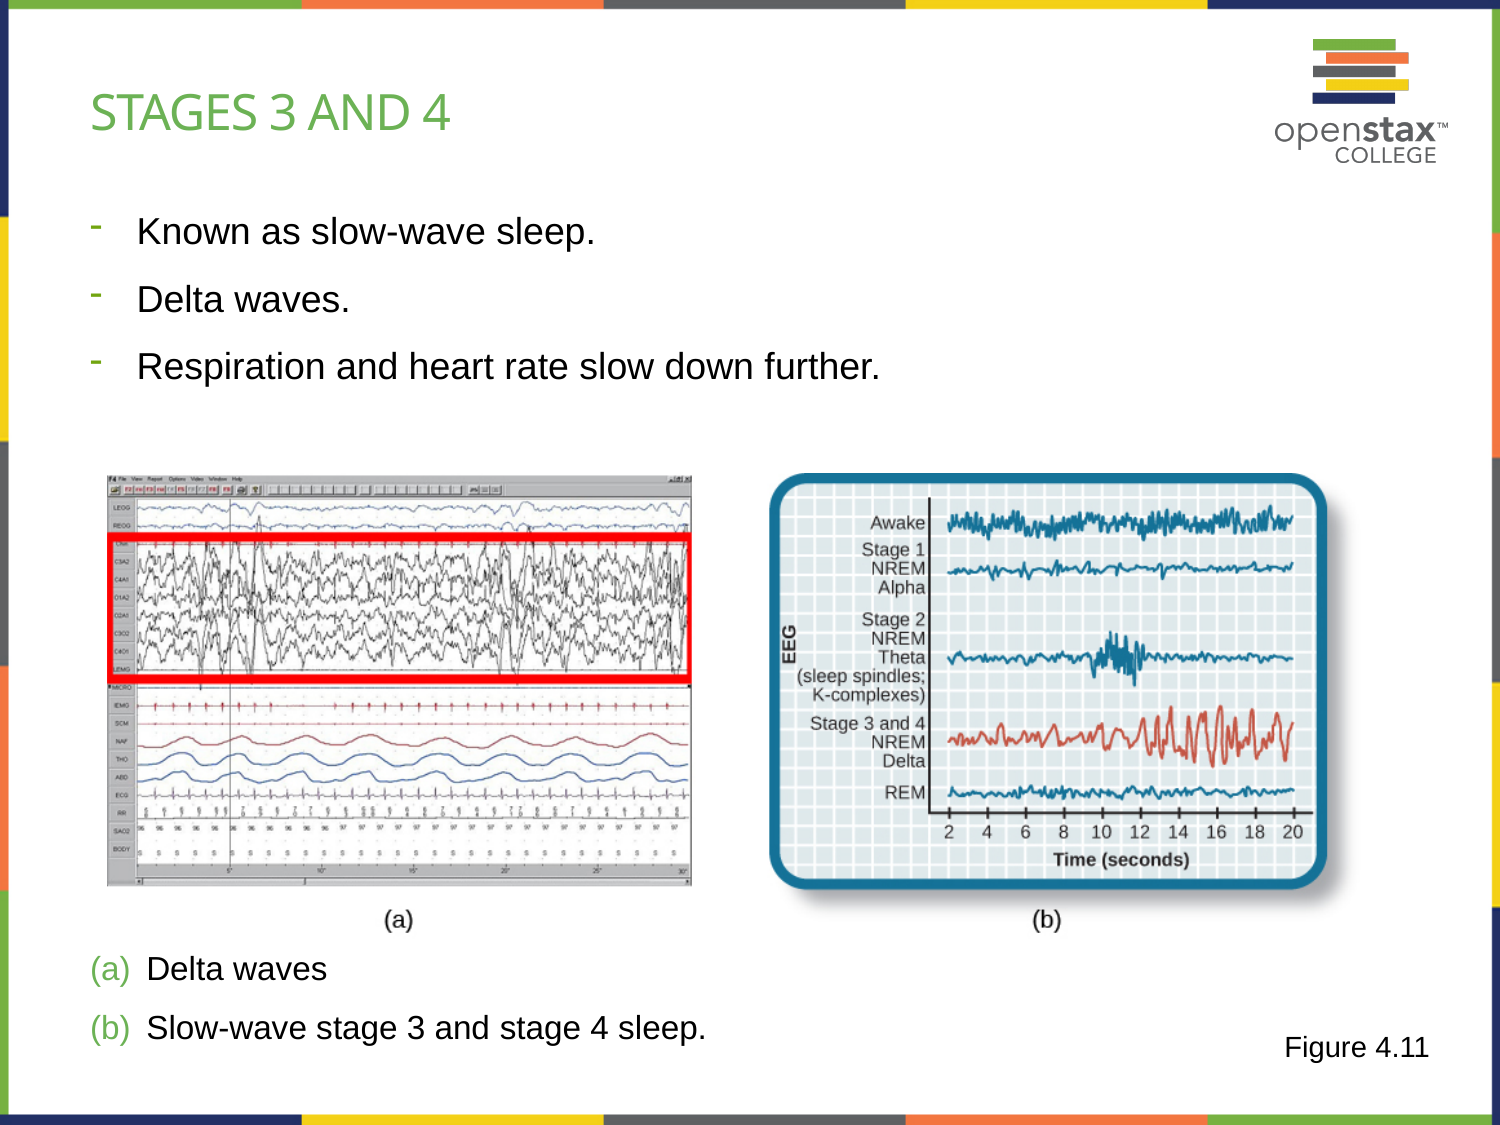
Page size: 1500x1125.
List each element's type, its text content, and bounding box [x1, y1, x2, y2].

list Delta waves Slow-wave stage 3 and stage 4 sleep. [75, 939, 1398, 1104]
picture [0, 0, 1500, 1125]
text_box Known as slow-wave sleep. Delta waves. Respiration and heart rate slow down further. [75, 199, 1398, 530]
title Stages 3 and 4 [75, 39, 1274, 148]
text_box Figure 4.11 [1269, 1021, 1500, 1072]
